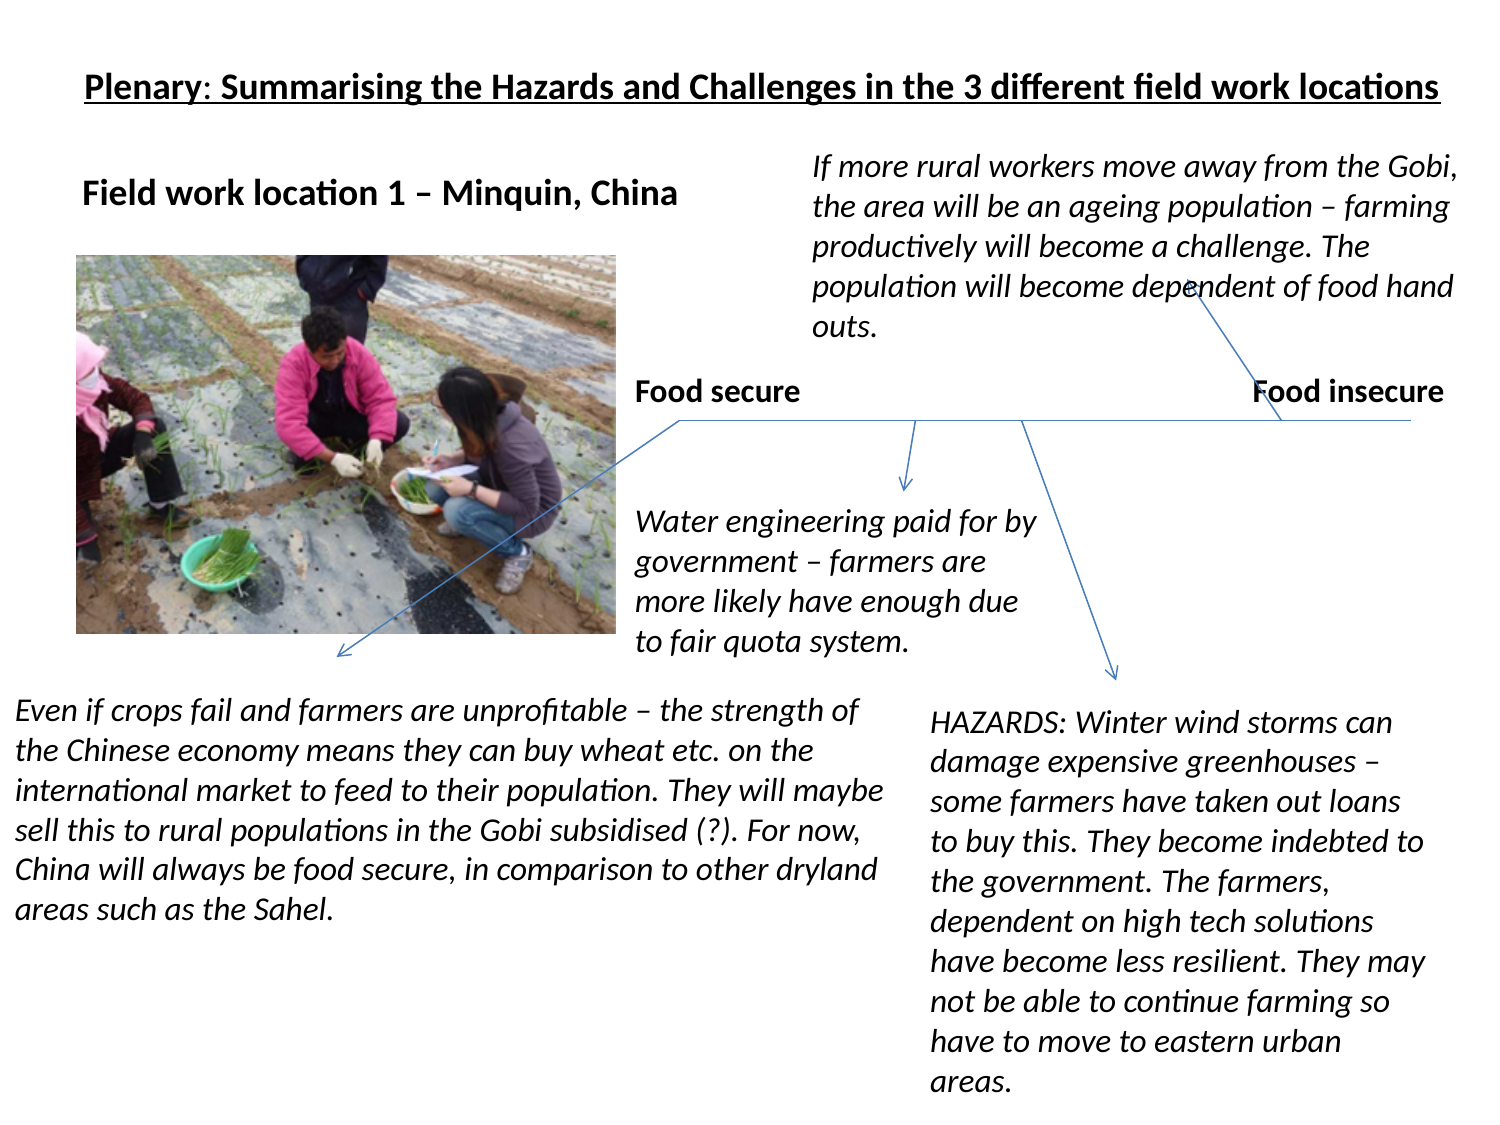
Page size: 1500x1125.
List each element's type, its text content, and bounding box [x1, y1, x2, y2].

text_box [1186, 278, 1282, 421]
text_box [336, 420, 680, 658]
text_box If more rural workers move away from the Gobi, the area will be an ageing population – farming productively will become a challenge. The population will become dependent of food hand outs. [797, 137, 1483, 352]
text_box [903, 420, 916, 492]
text_box Plenary: Summarising the Hazards and Challenges in the 3 different field work locations [69, 54, 1456, 115]
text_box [1021, 420, 1117, 681]
text_box Even if crops fail and farmers are unprofitable – the strength of the Chinese economy means they can buy wheat etc. on the international market to feed to their population. They will maybe sell this to rural populations in the Gobi subsidised (?). For now, China will always be food secure, in comparison to other dryland areas such as the Sahel. [0, 680, 904, 935]
text_box HAZARDS: Winter wind storms can damage expensive greenhouses – some farmers have taken out loans to buy this. They become indebted to the government. The farmers, dependent on high tech solutions have become less resilient. They may not be able to continue farming so have to move to eastern urban areas. [915, 692, 1447, 1107]
text_box Water engineering paid for by government – farmers are more likely have enough due to fair quota system. [620, 491, 1016, 666]
text_box Food insecure [1286, 361, 1500, 412]
text_box Field work location 1 – Minquin, China [67, 160, 695, 221]
text_box Food secure [620, 361, 904, 398]
picture [76, 255, 616, 634]
